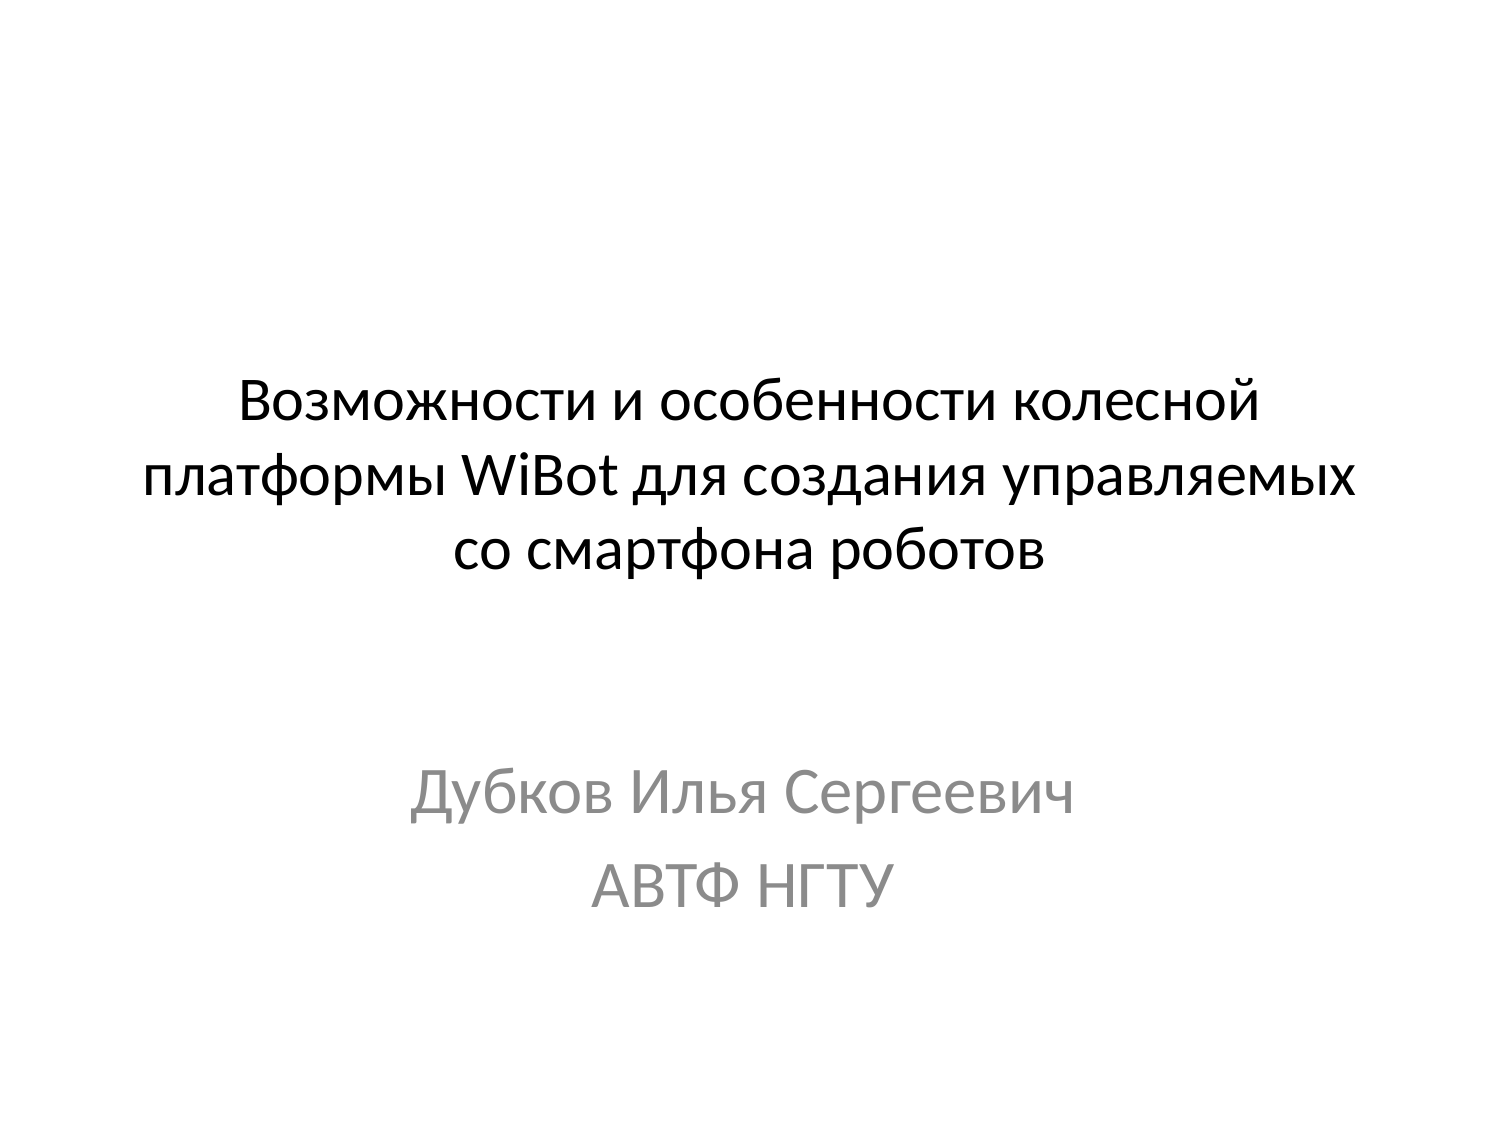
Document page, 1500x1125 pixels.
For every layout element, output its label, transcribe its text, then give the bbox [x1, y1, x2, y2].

subtitle Дубков Илья Сергеевич АВТФ НГТУ [218, 739, 1269, 1028]
title Возможности и особенности колесной платформы WiBot для создания управляемых со смартфона роботов [112, 349, 1388, 591]
